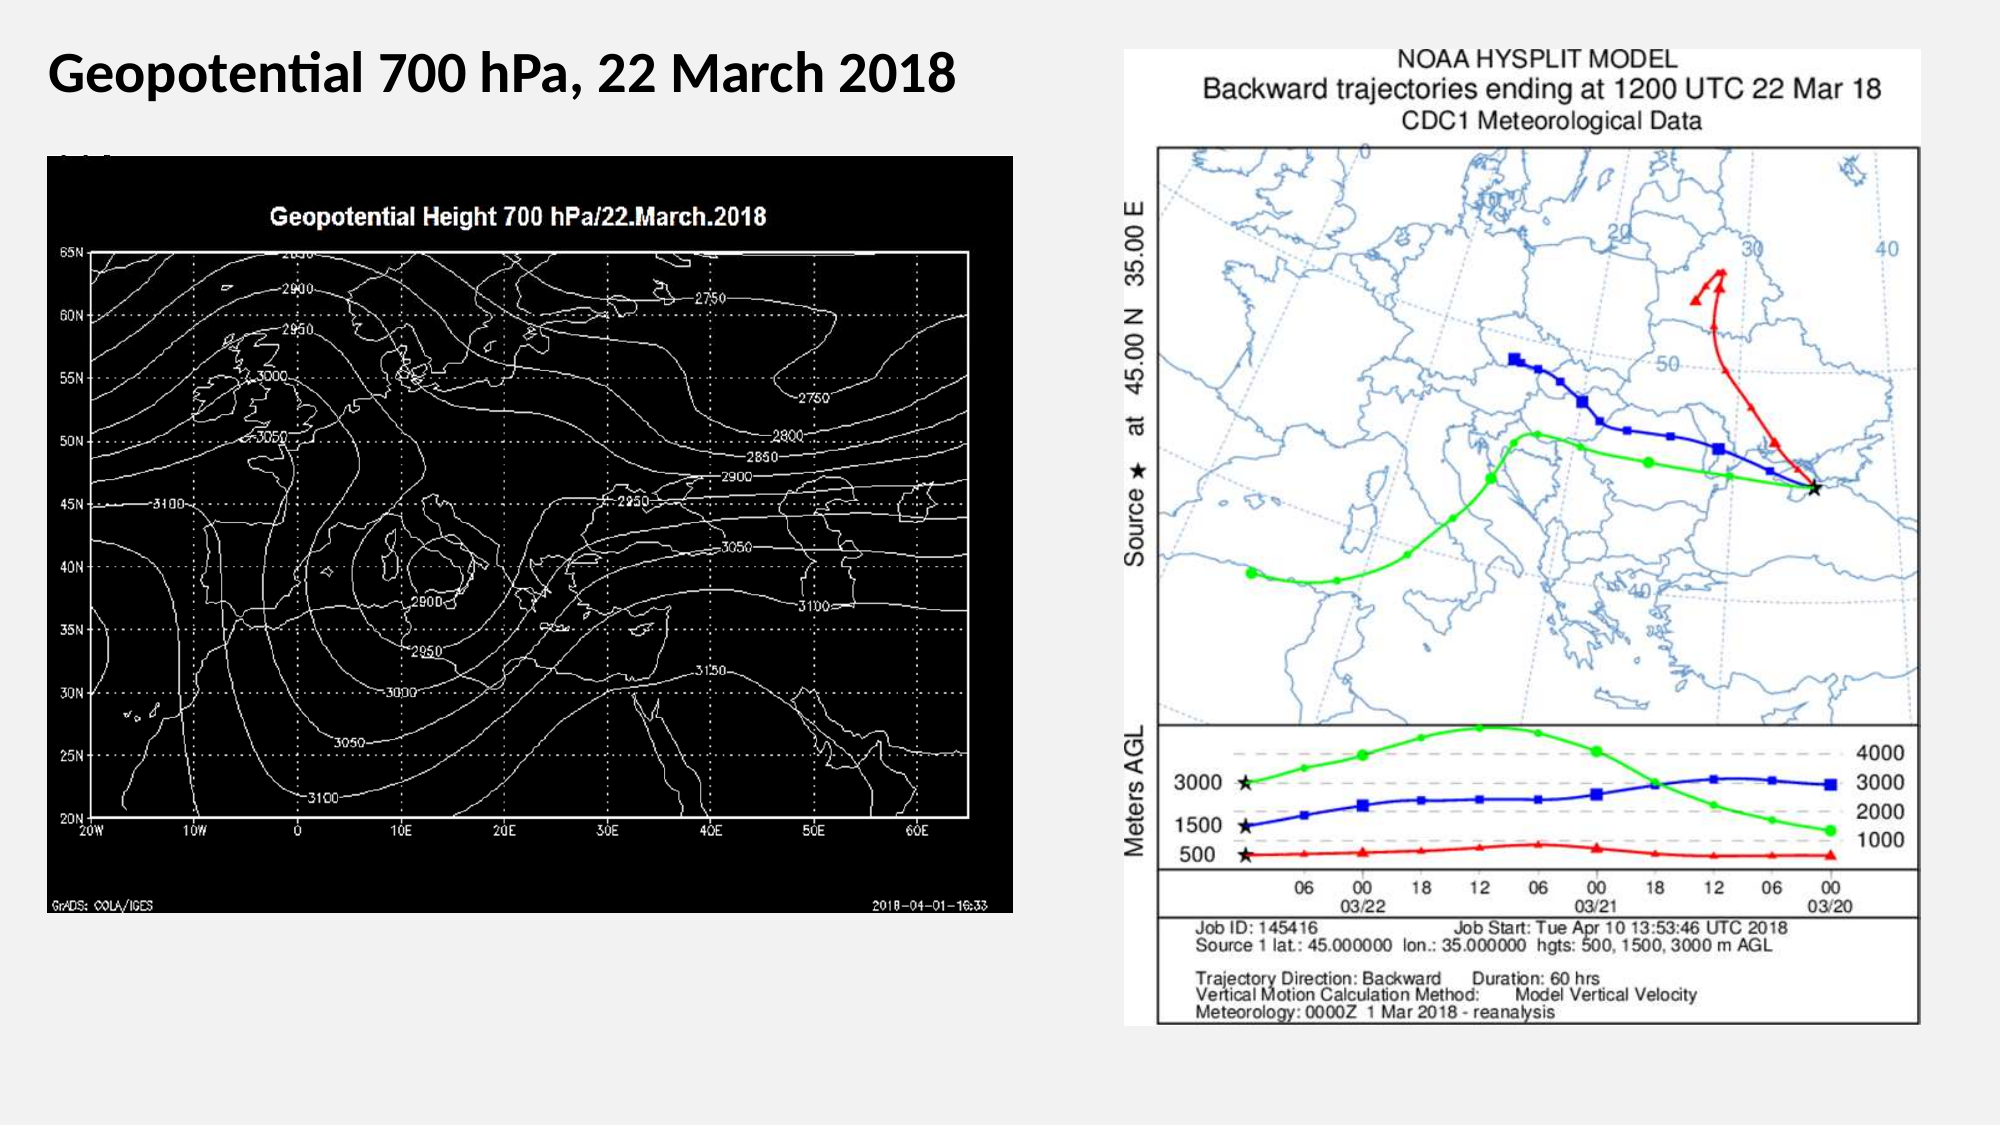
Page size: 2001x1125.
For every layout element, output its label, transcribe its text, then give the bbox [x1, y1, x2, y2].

picture [46, 153, 1014, 913]
picture [1123, 48, 1922, 1026]
text_box Geopotential 700 hPa, 22 March 2018 [33, 27, 972, 112]
